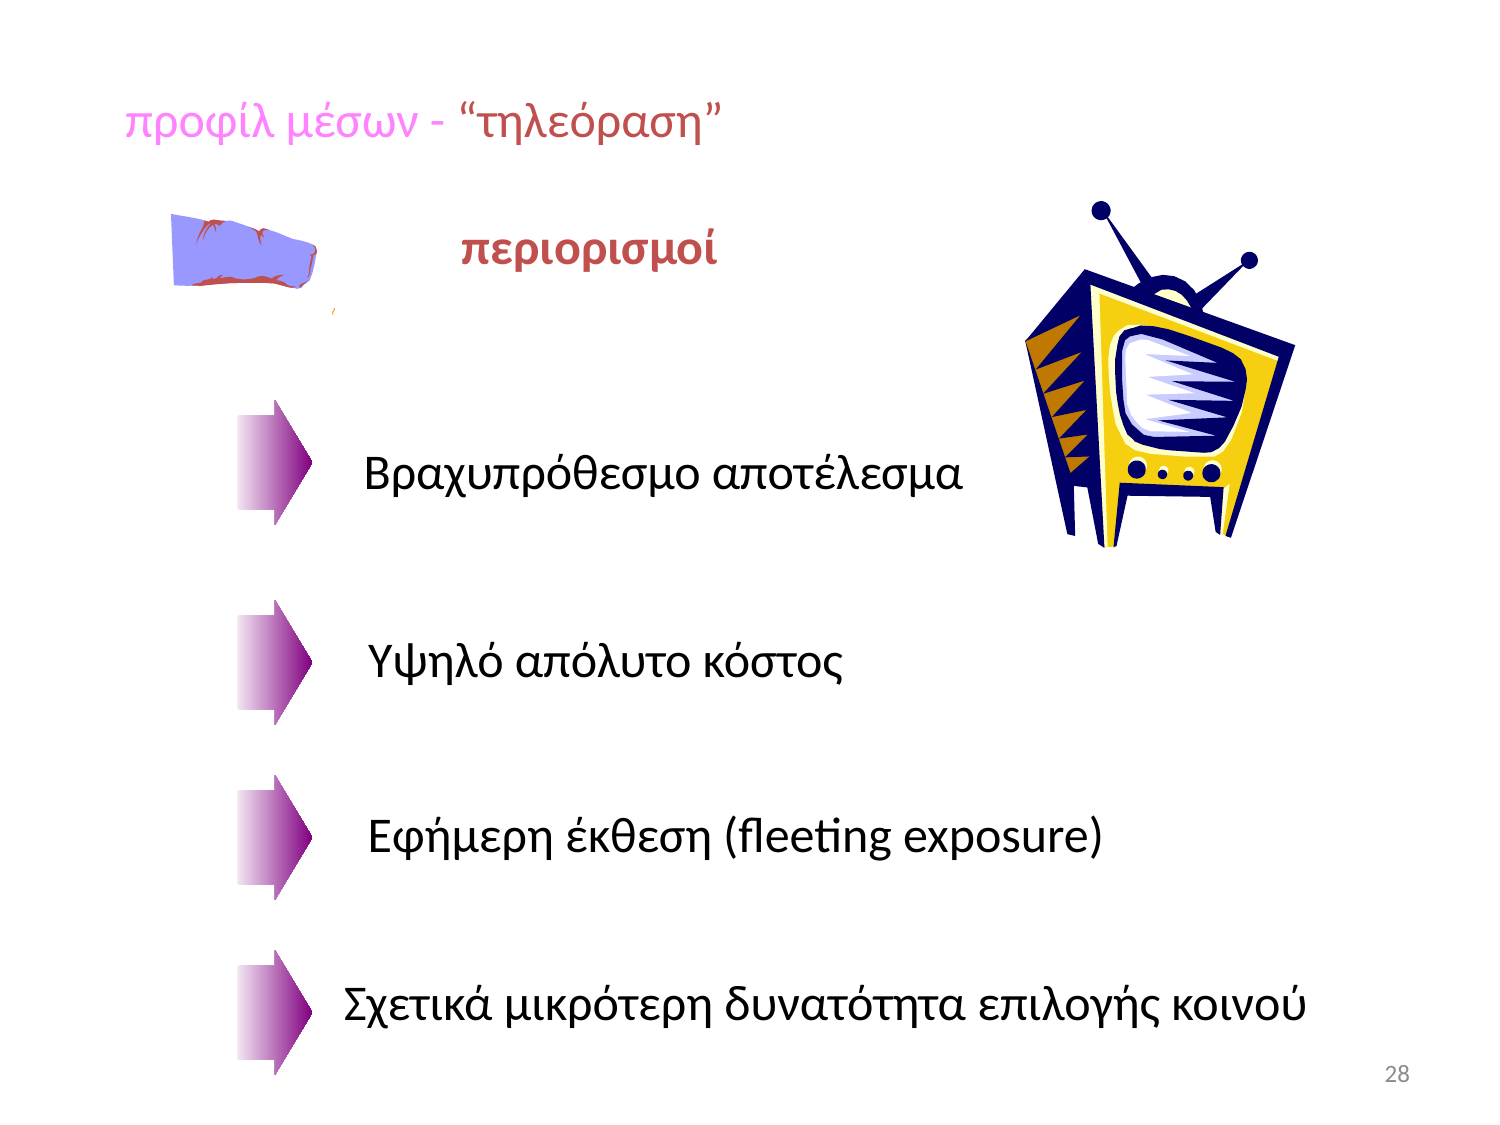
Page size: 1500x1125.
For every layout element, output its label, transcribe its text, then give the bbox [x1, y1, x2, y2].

text_box Υψηλό απόλυτο κόστος [353, 619, 859, 695]
text_box [237, 950, 313, 1076]
text_box [237, 774, 313, 901]
text_box [237, 600, 313, 726]
text_box Σχετικά μικρότερη δυνατότητα επιλογής κοινού [328, 962, 1452, 1038]
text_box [169, 212, 381, 360]
text_box Εφήμερη έκθεση (fleeting exposure) [352, 794, 1120, 870]
slide_number 28 [1074, 1042, 1425, 1103]
picture [1024, 199, 1298, 551]
text_box Βραχυπρόθεσμο αποτέλεσμα [348, 432, 979, 508]
text_box περιορισμοί [446, 207, 734, 283]
text_box [237, 399, 313, 526]
text_box προφίλ μέσων - “τηλεόραση” [99, 79, 739, 155]
